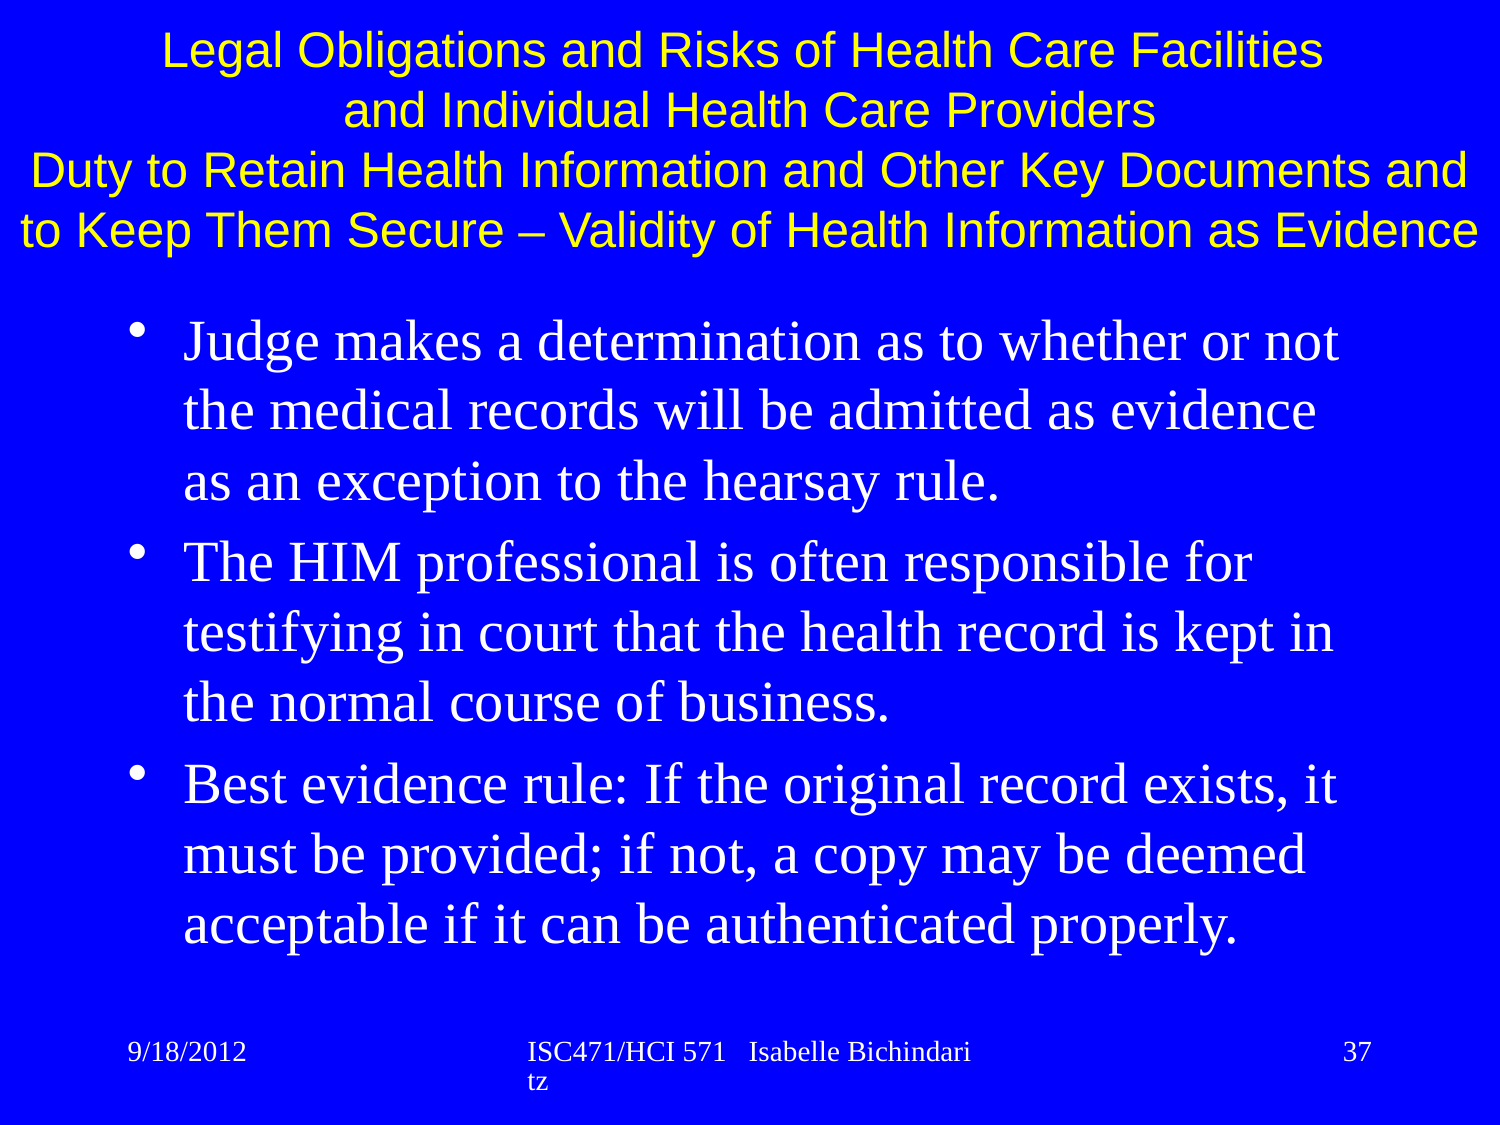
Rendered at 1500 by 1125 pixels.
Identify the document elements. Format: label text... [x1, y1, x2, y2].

slide_number 37 [1074, 1024, 1388, 1101]
list Judge makes a determination as to whether or not the medical records will be admitted as evidence as an exception to the hearsay rule. The HIM professional is often responsible for testifying in court that the health record is kept in the normal course of business. Best evidence rule: If the original record exists, it must be provided; if not, a copy may be deemed acceptable if it can be authenticated properly. [112, 294, 1388, 1026]
footer ISC471/HCI 571 Isabelle Bichindaritz [512, 1024, 988, 1101]
text_box Legal Obligations and Risks of Health Care Facilities and Individual Health Care Providers Duty to Retain Health Information and Other Key Documents and to Keep Them Secure – Validity of Health Information as Evidence [0, 37, 1500, 238]
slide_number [112, 1024, 426, 1101]
